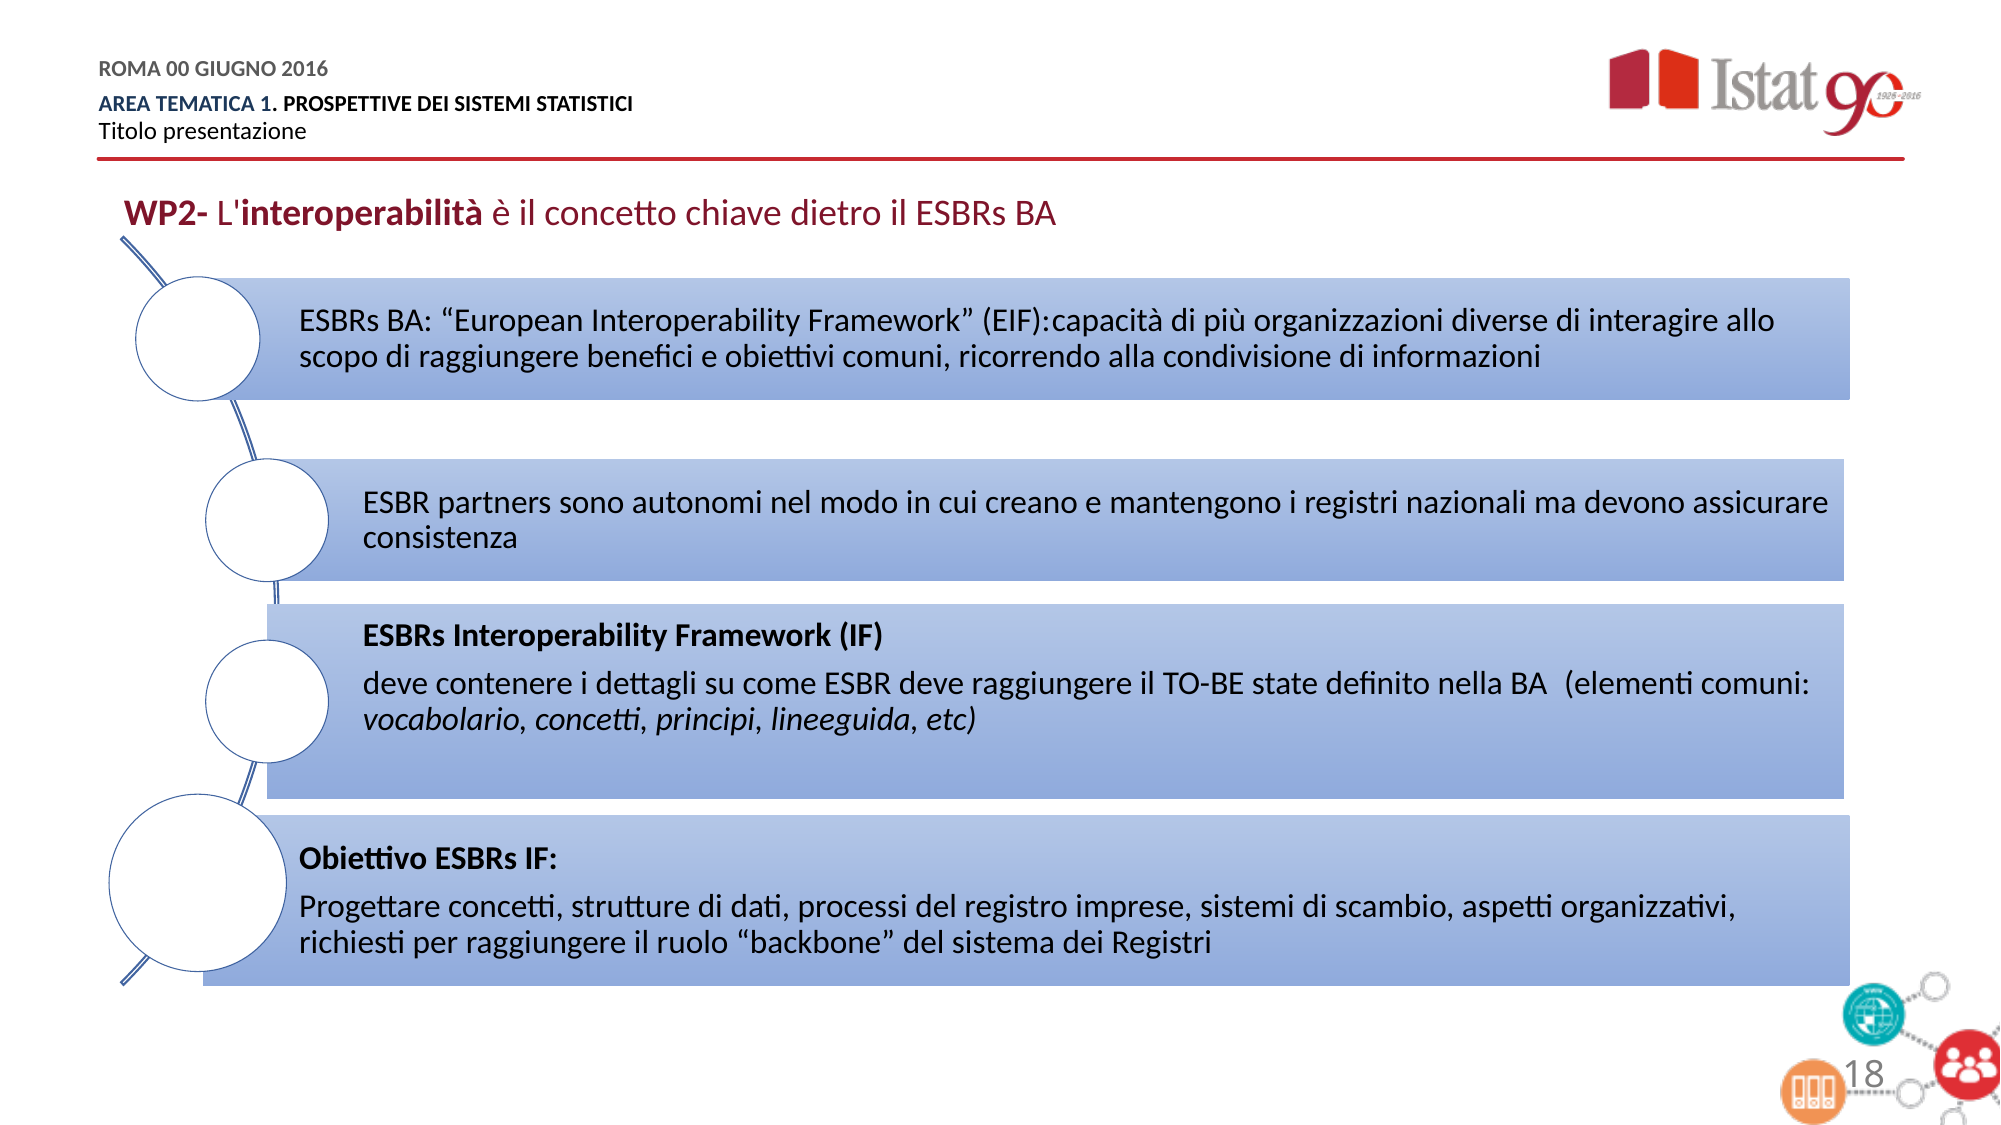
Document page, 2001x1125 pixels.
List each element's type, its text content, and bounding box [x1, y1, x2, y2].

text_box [103, 217, 1850, 1004]
picture [1602, 29, 1928, 159]
text_box WP2- L'interoperabilità è il concetto chiave dietro il ESBRs BA [109, 180, 1072, 217]
slide_number 18 [1433, 1042, 1900, 1103]
